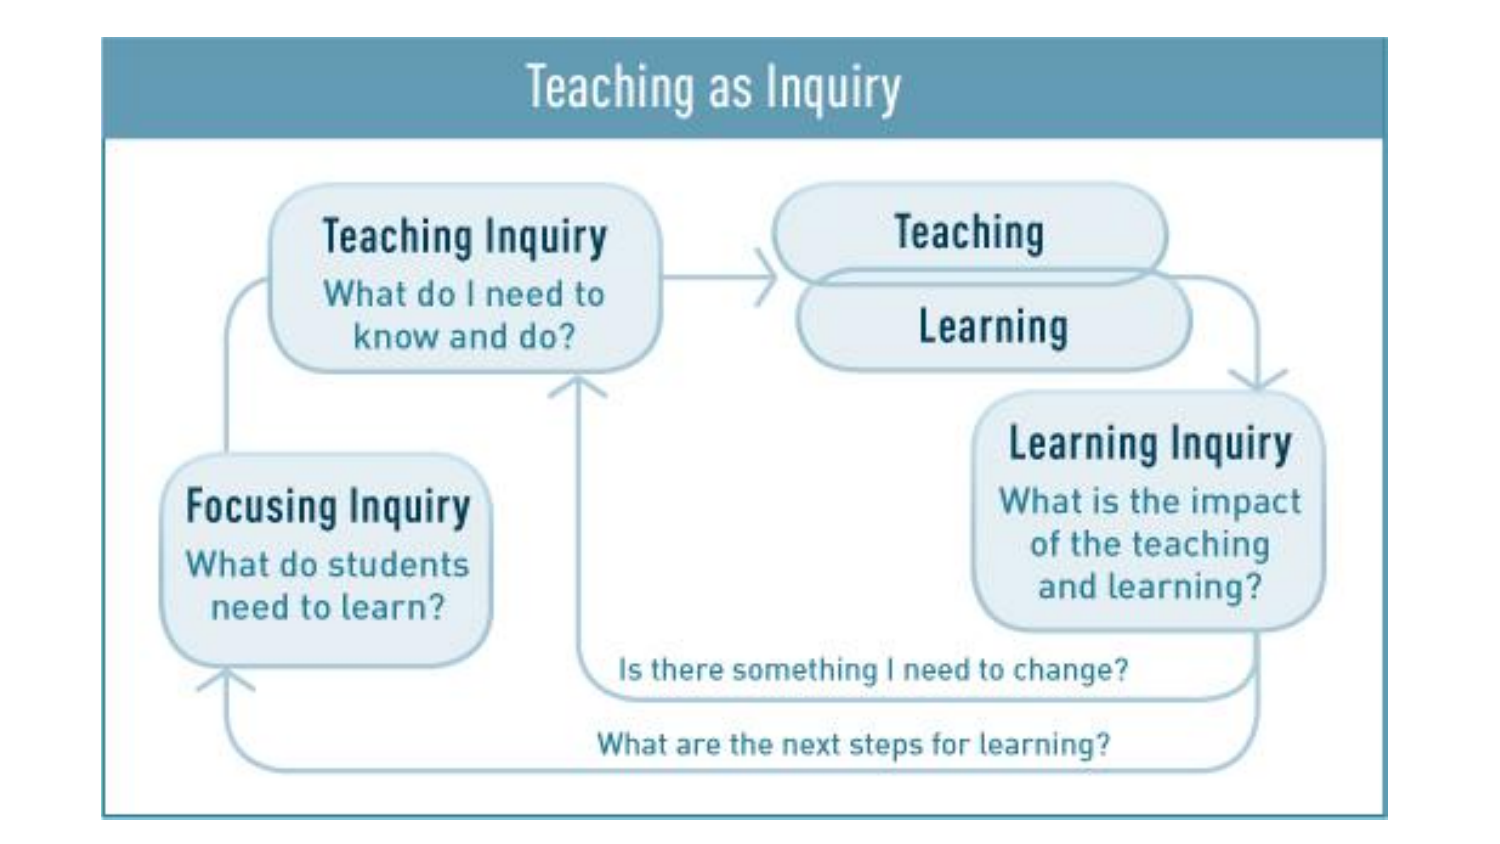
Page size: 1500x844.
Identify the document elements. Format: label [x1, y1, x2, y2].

picture [101, 37, 1389, 820]
